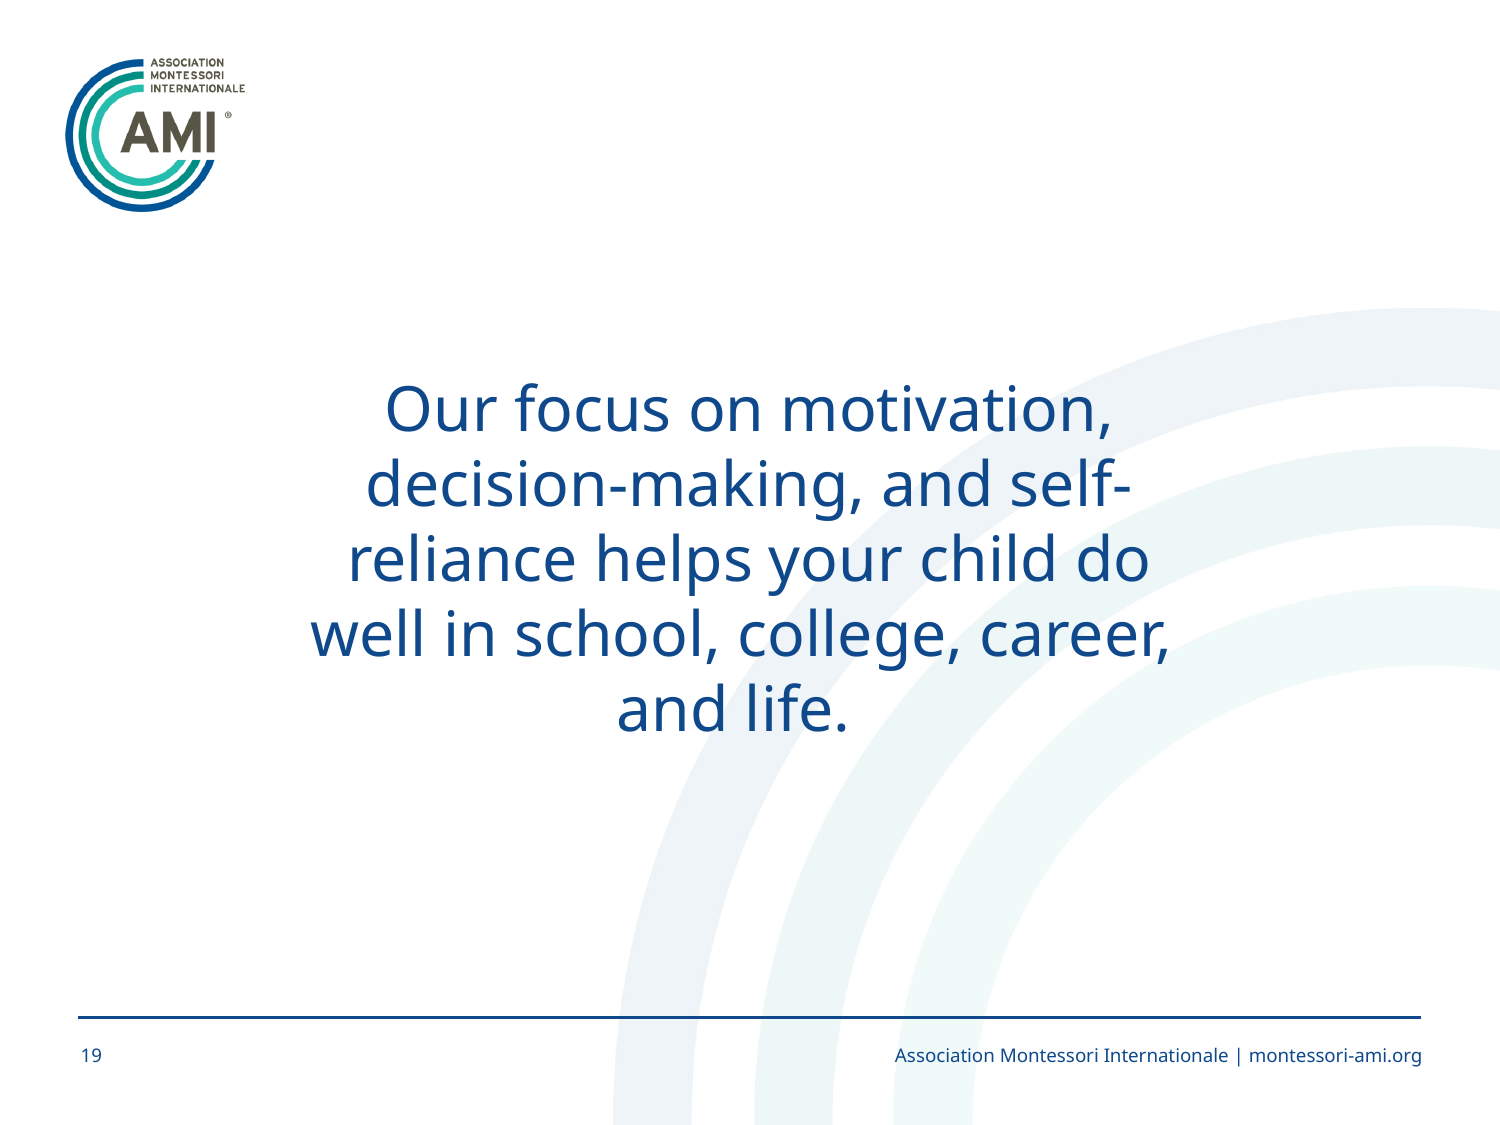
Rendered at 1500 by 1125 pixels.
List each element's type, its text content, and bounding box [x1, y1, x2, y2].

picture [65, 58, 245, 212]
text_box Our focus on motivation, decision-making, and self-reliance helps your child do well in school, college, career, and life. [277, 361, 1222, 752]
